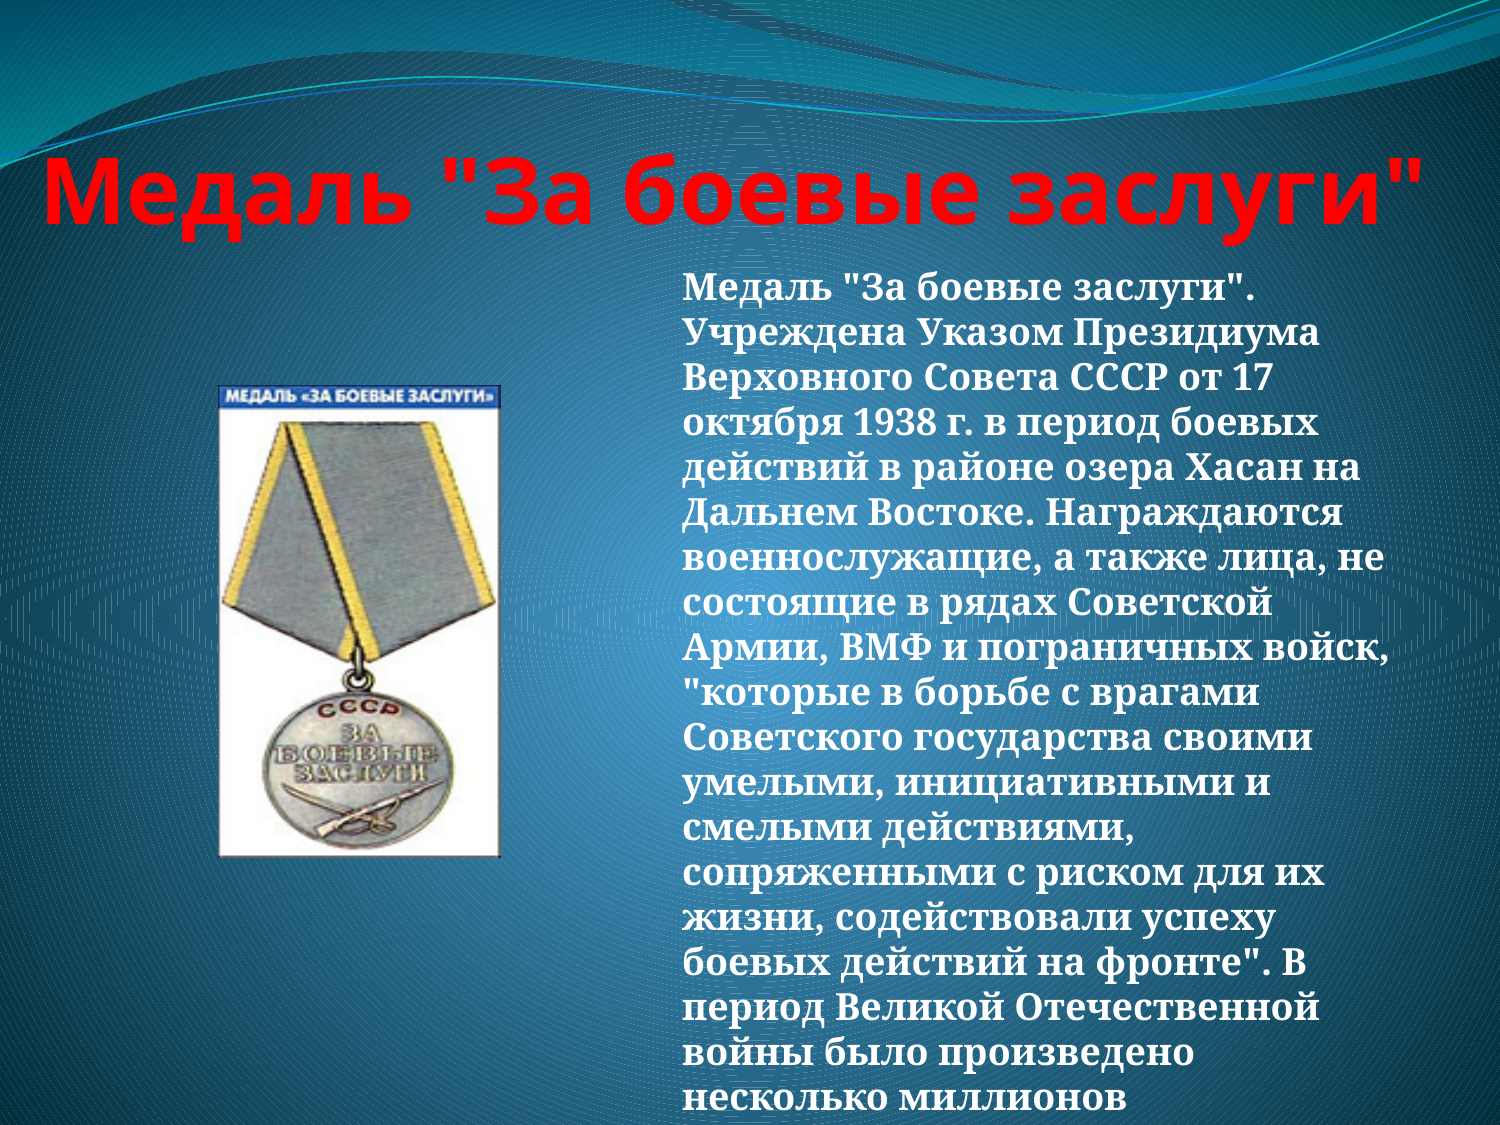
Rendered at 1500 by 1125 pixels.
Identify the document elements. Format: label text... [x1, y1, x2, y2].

picture [218, 385, 501, 858]
title Медаль "За боевые заслуги" [29, 54, 1442, 355]
text_box Медаль "За боевые заслуги". Учреждена Указом Президиума Верховного Совета СССР от 17 октября 1938 г. в период боевых действий в районе озера Хасан на Дальнем Востоке. Награждаются военнослужащие, а также лица, не состоящие в рядах Советской Армии, ВМФ и пограничных войск, "которые в борьбе с врагами Советского государства своими умелыми, инициативными и смелыми действиями, сопряженными с риском для их жизни, содействовали успеху боевых действий на фронте". В период Великой Отечественной войны было произведено несколько миллионов награждений. [667, 255, 1418, 1125]
